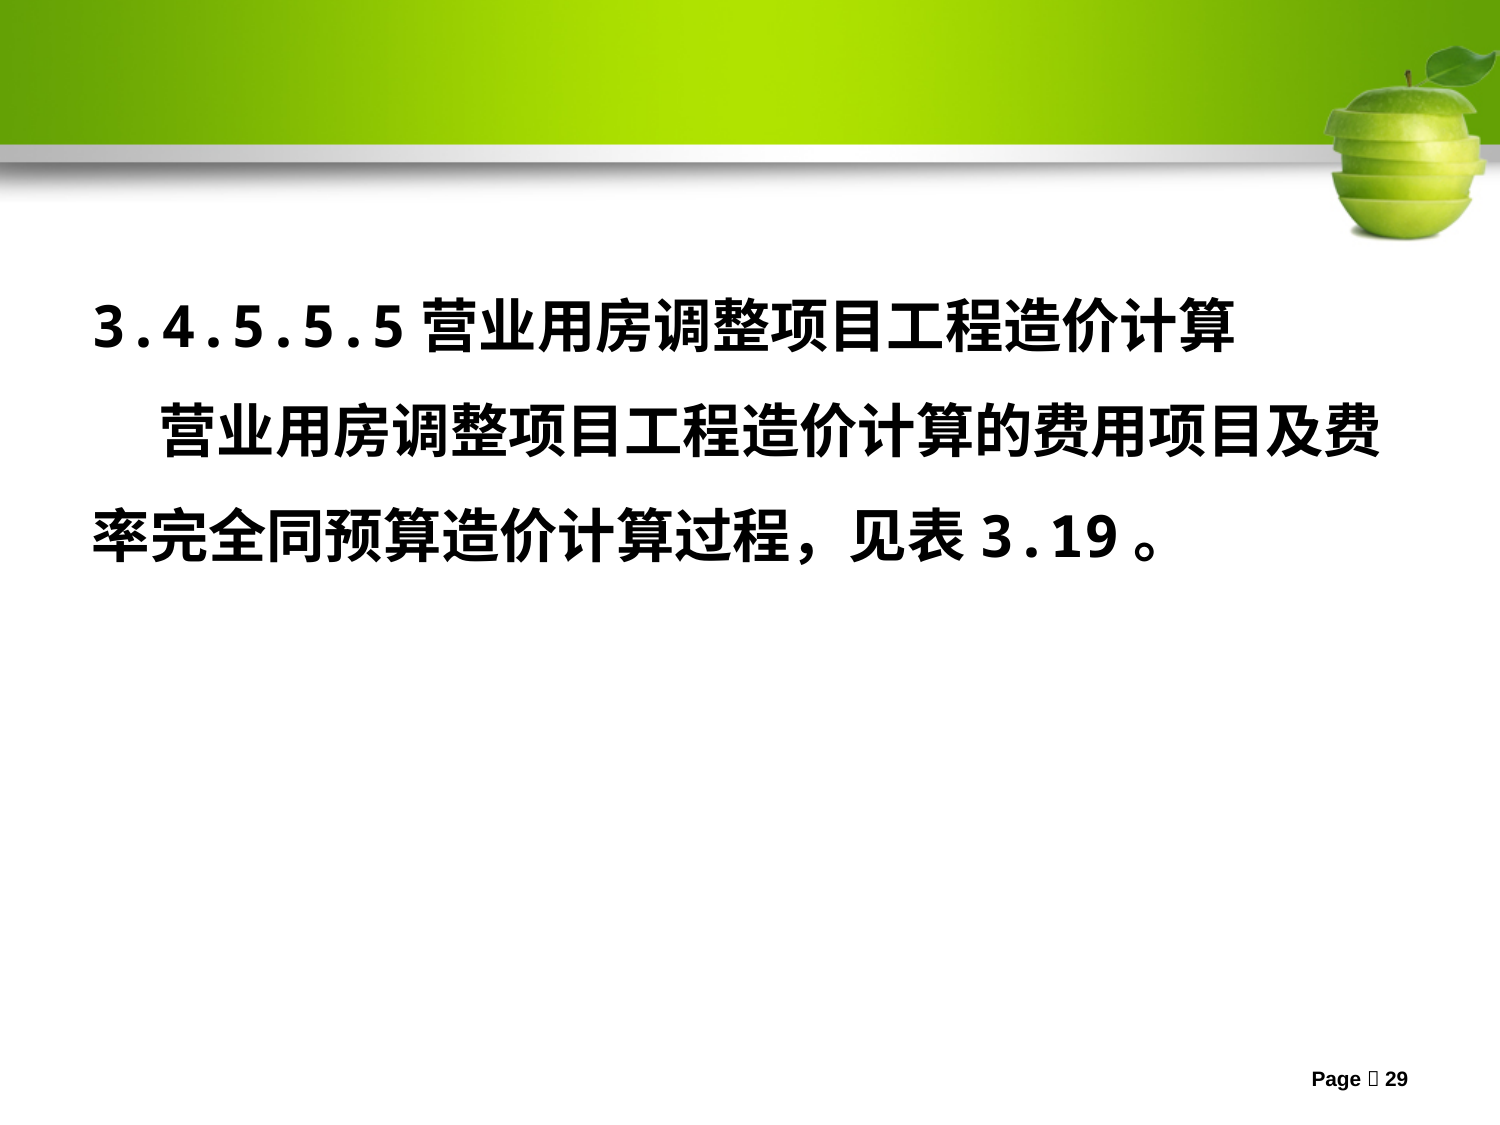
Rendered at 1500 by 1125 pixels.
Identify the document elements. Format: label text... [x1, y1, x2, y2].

picture [0, 0, 1500, 1125]
slide_number Page  [1186, 1058, 1424, 1092]
list 3.4.5.5.5营业用房调整项目工程造价计算 营业用房调整项目工程造价计算的费用项目及费率完全同预算造价计算过程，见表3.19。 [76, 246, 1424, 1095]
